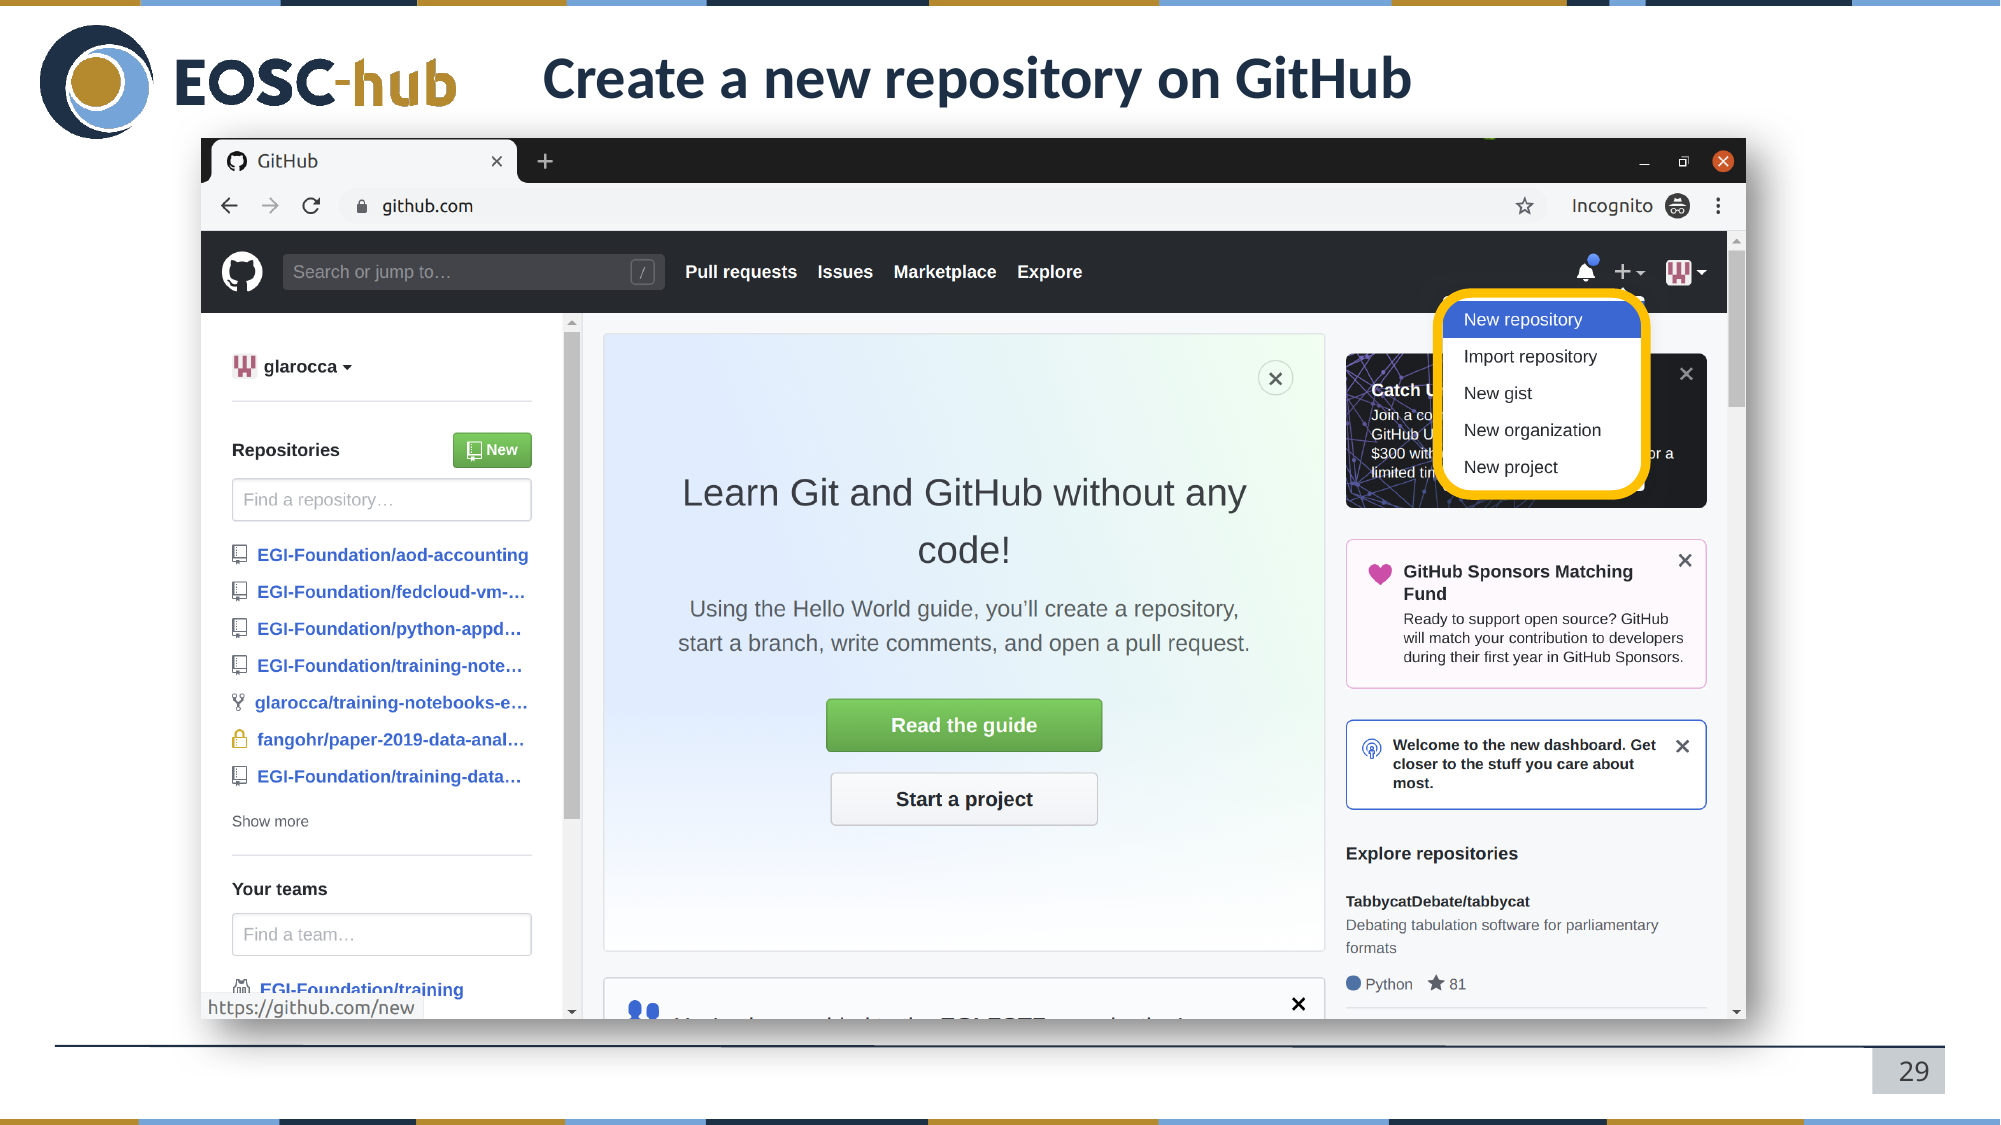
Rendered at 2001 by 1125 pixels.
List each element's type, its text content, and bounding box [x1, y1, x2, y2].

picture [17, 19, 1746, 1020]
picture [0, 1119, 2000, 1125]
slide_number ‹#› [1433, 1046, 1945, 1094]
title Create a new repository on GitHub [528, 30, 1946, 120]
